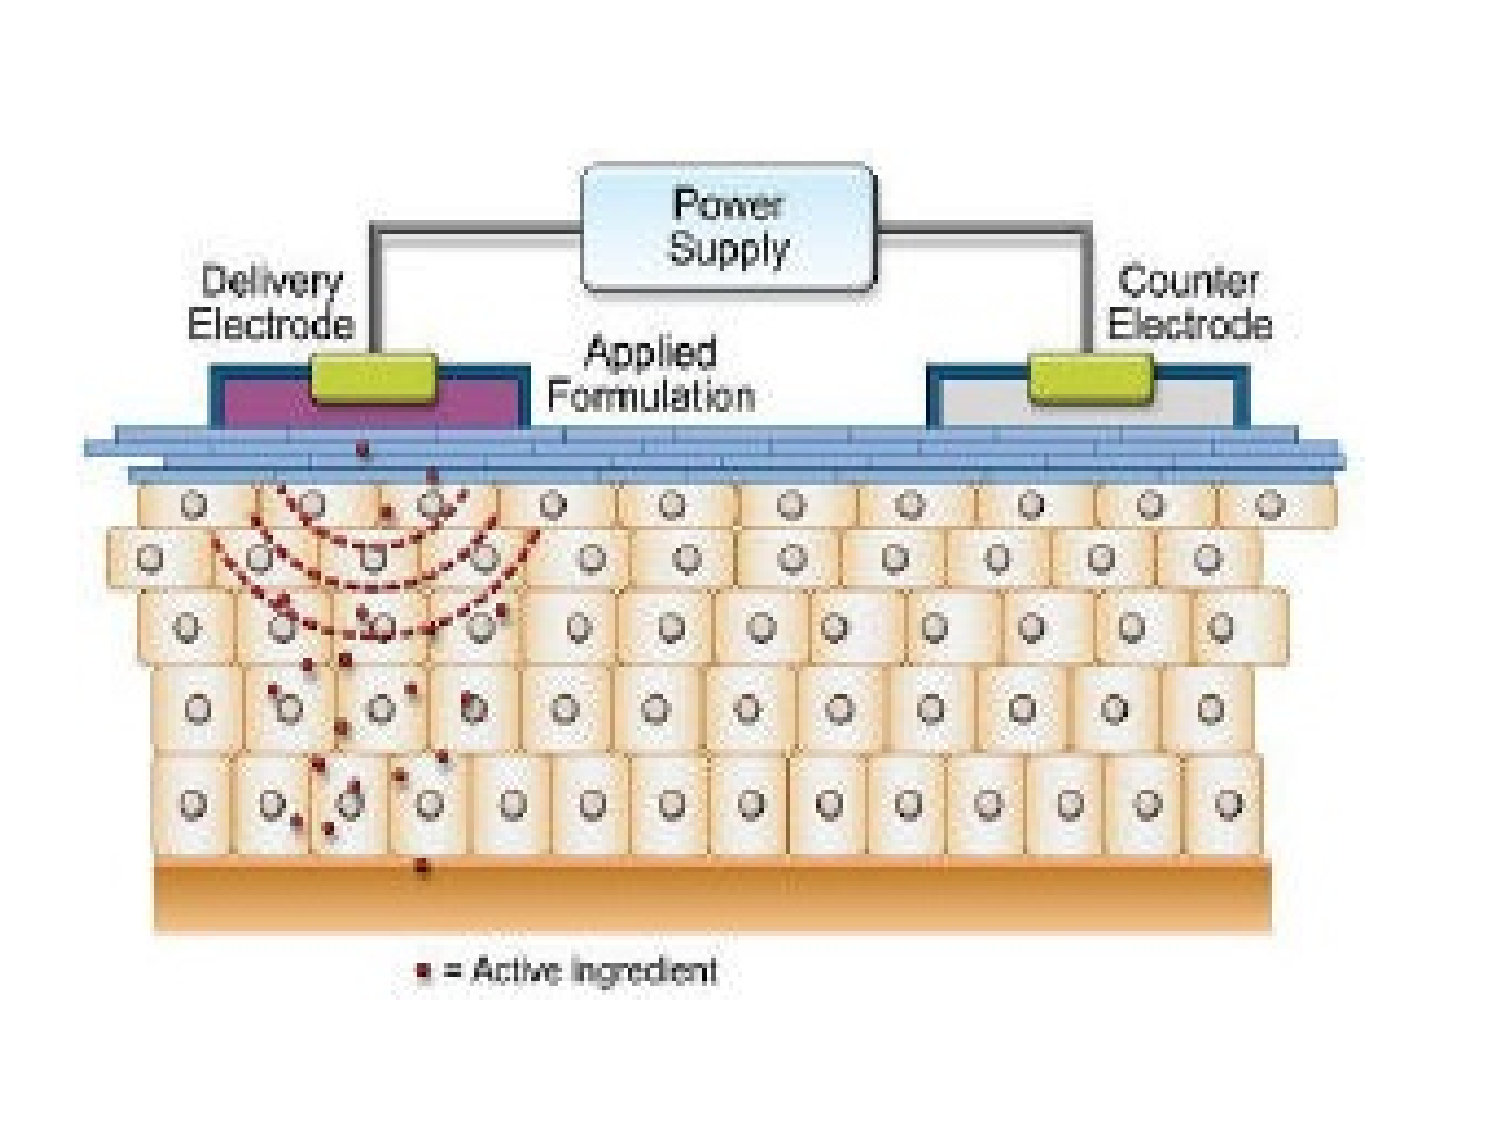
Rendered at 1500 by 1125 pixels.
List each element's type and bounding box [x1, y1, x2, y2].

picture [76, 148, 1365, 1000]
